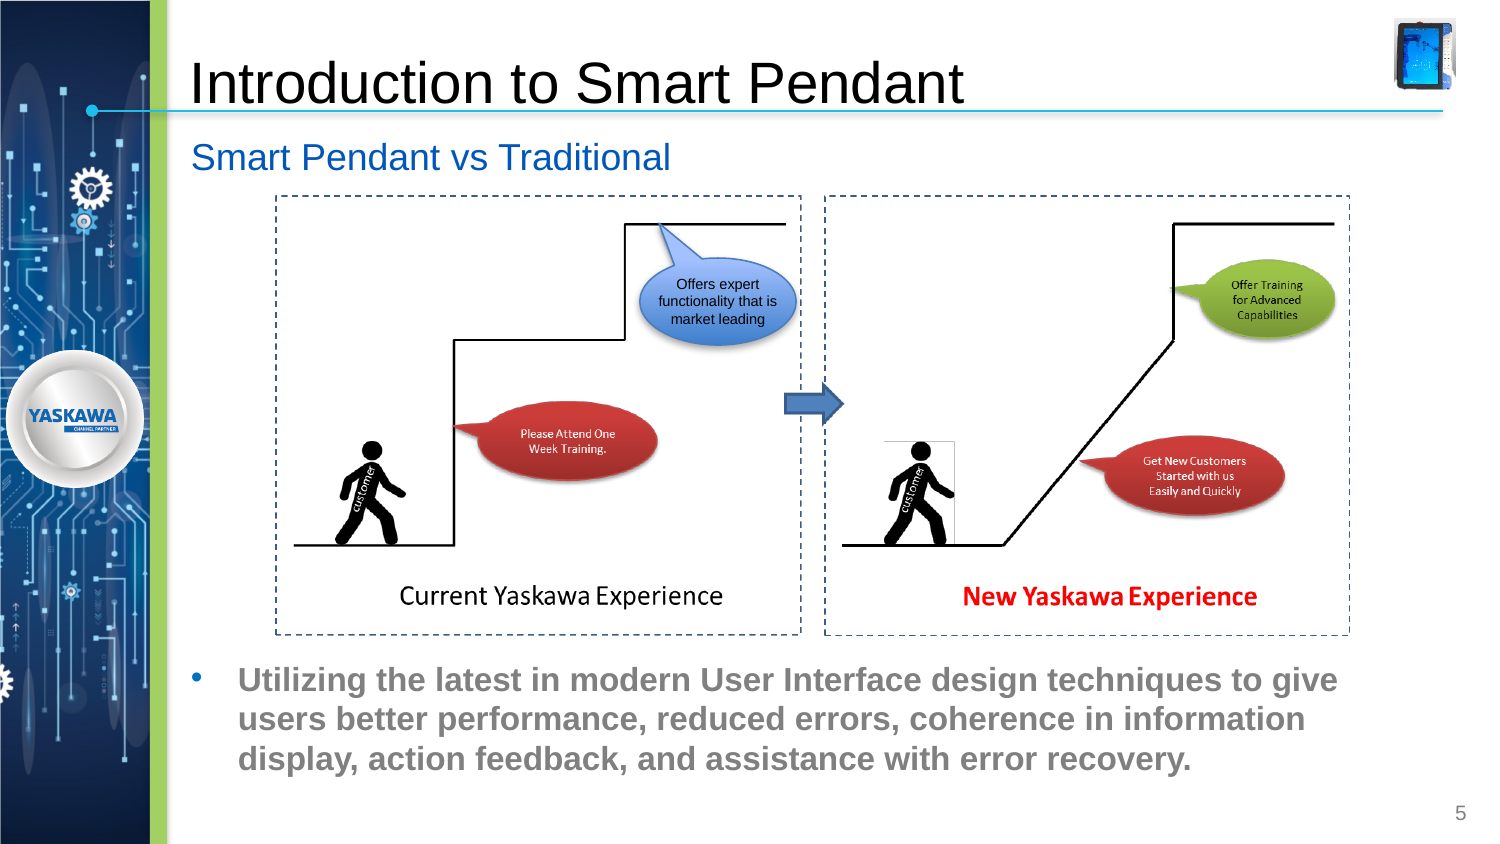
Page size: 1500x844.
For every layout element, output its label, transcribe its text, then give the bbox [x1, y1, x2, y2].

list Introduction to Smart Pendant [175, 38, 1022, 112]
picture [1394, 18, 1456, 94]
picture [0, 1, 170, 843]
picture [275, 195, 1351, 636]
subtitle Smart Pendant vs Traditional [190, 125, 1350, 196]
list Utilizing the latest in modern User Interface design techniques to give users better performance, reduced errors, coherence in information display, action feedback, and assistance with error recovery. [190, 650, 1410, 830]
